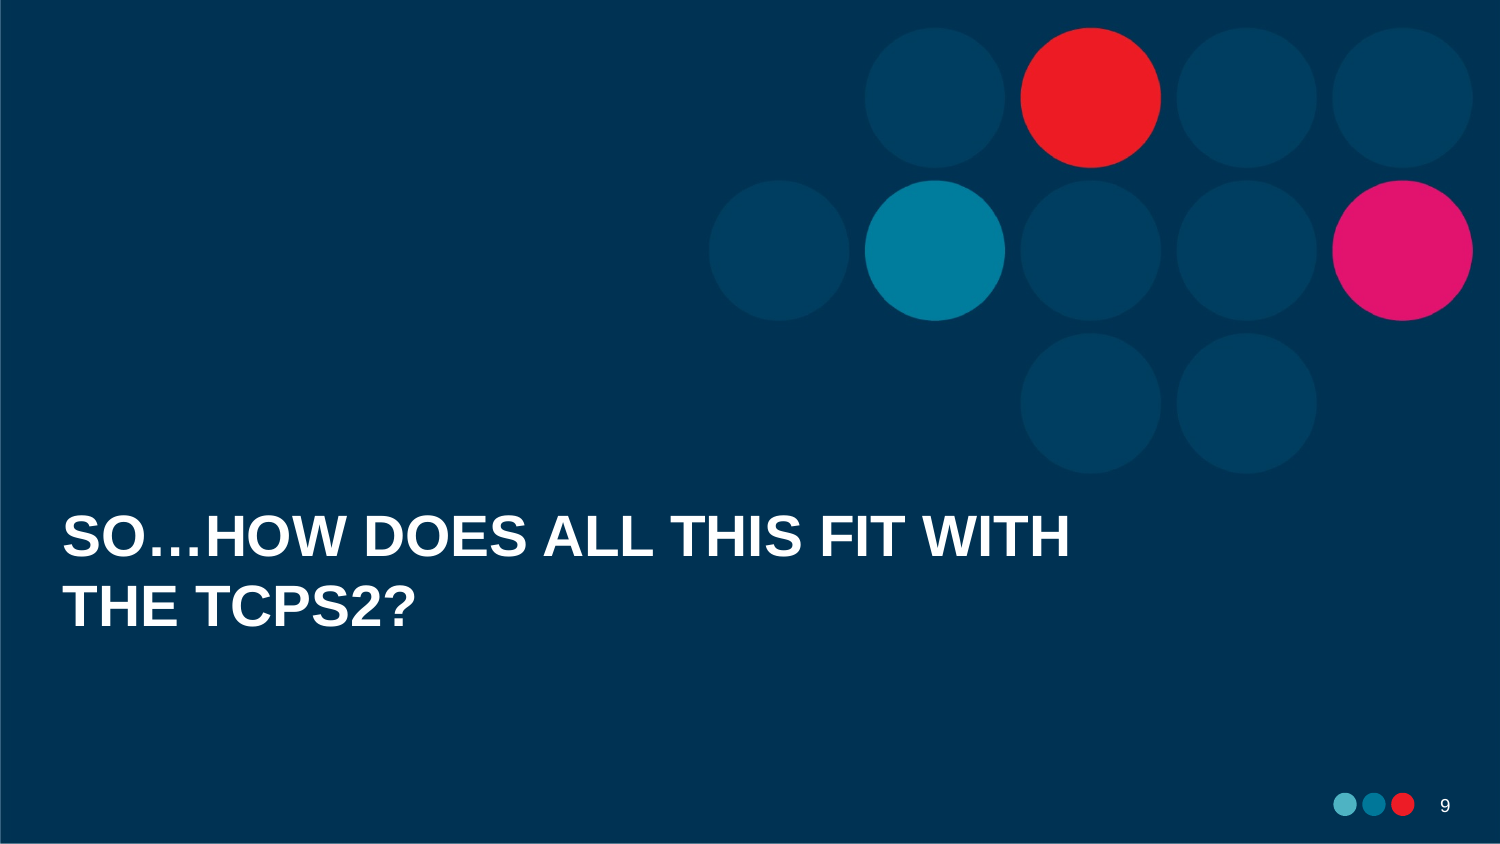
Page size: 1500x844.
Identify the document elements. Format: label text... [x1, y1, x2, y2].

picture [0, 0, 1500, 844]
slide_number 8 [1425, 782, 1500, 827]
title So…how does all this fit with the tcps2? [62, 398, 1096, 638]
